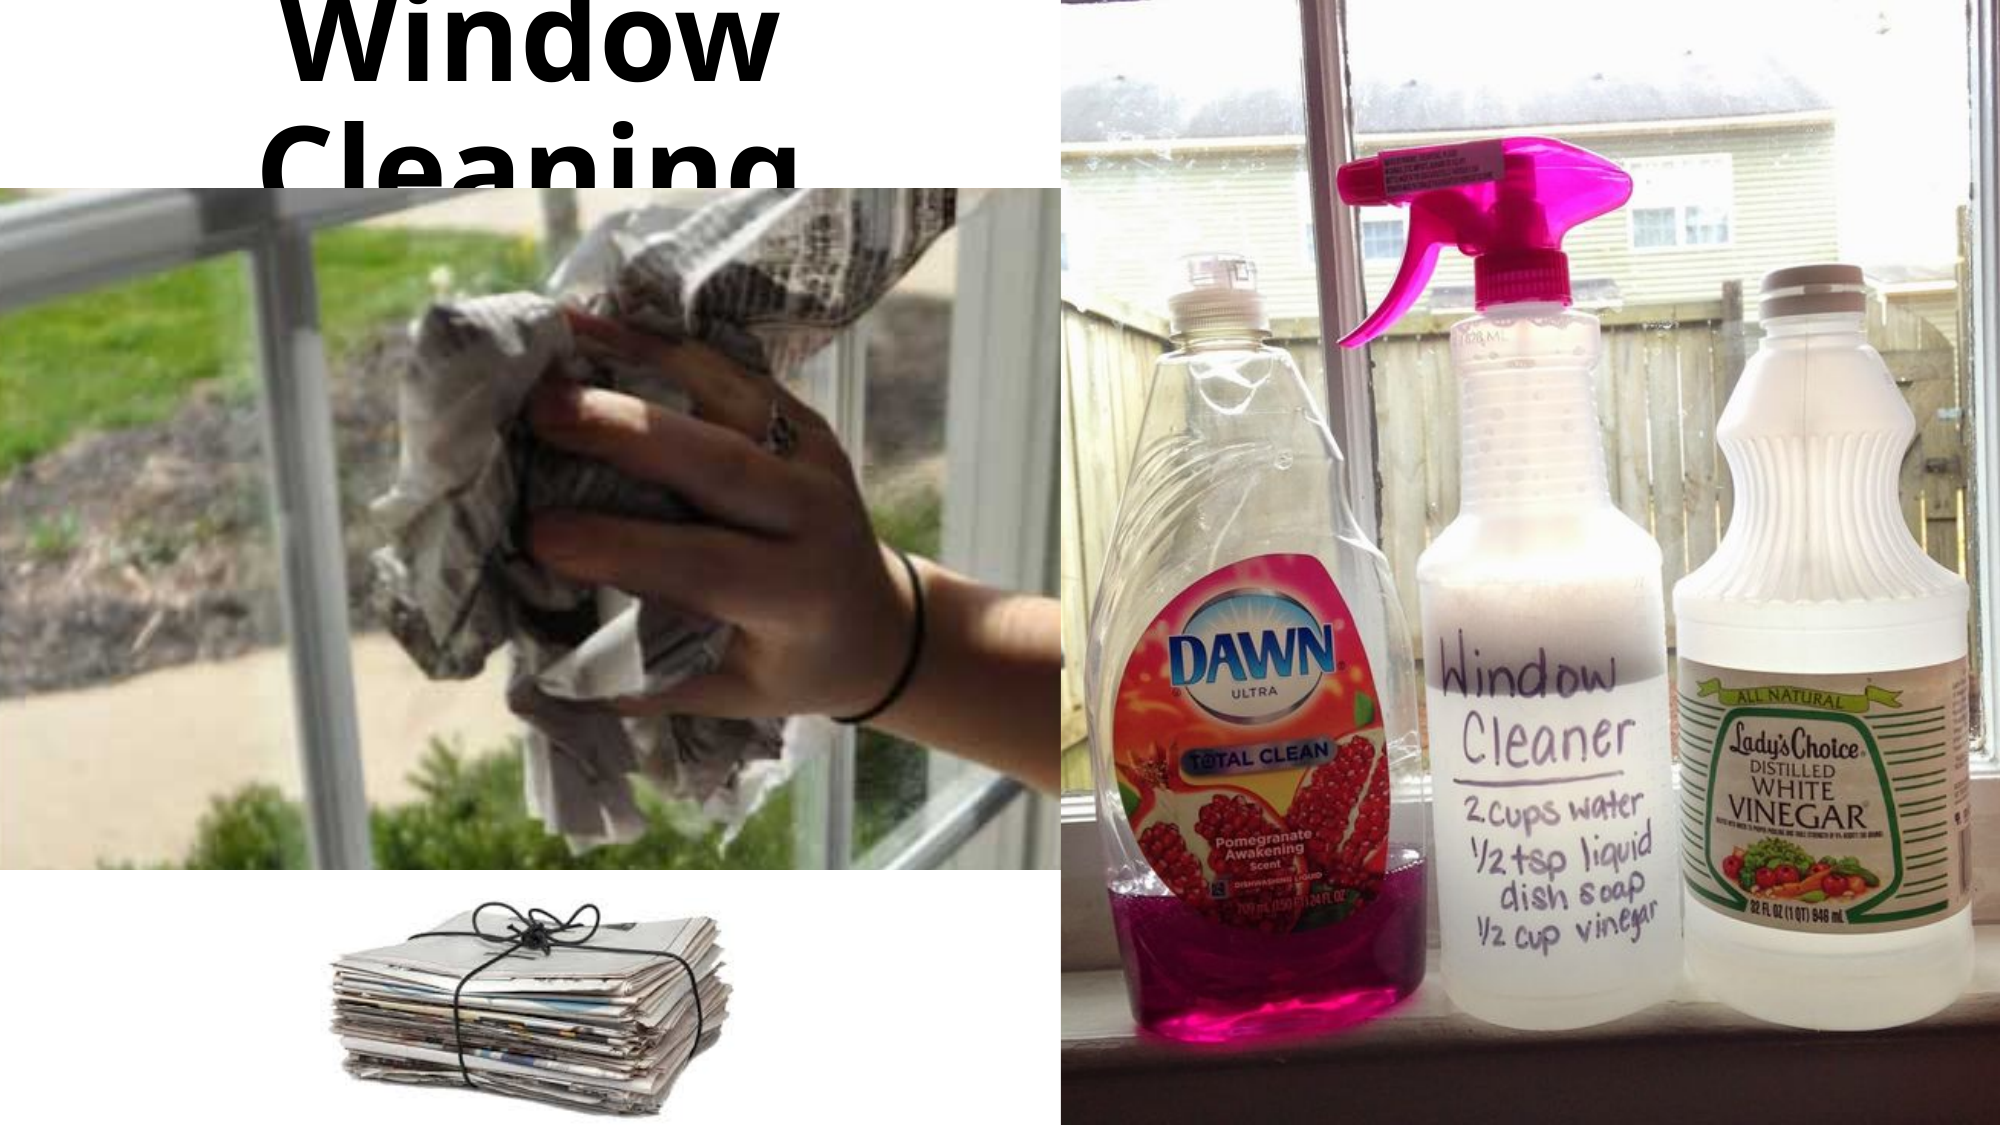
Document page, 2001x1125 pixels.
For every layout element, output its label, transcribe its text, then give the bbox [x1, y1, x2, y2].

picture [1060, 0, 2000, 1125]
title Window Cleaning [0, 0, 1060, 187]
picture [258, 898, 803, 1125]
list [0, 187, 1060, 870]
